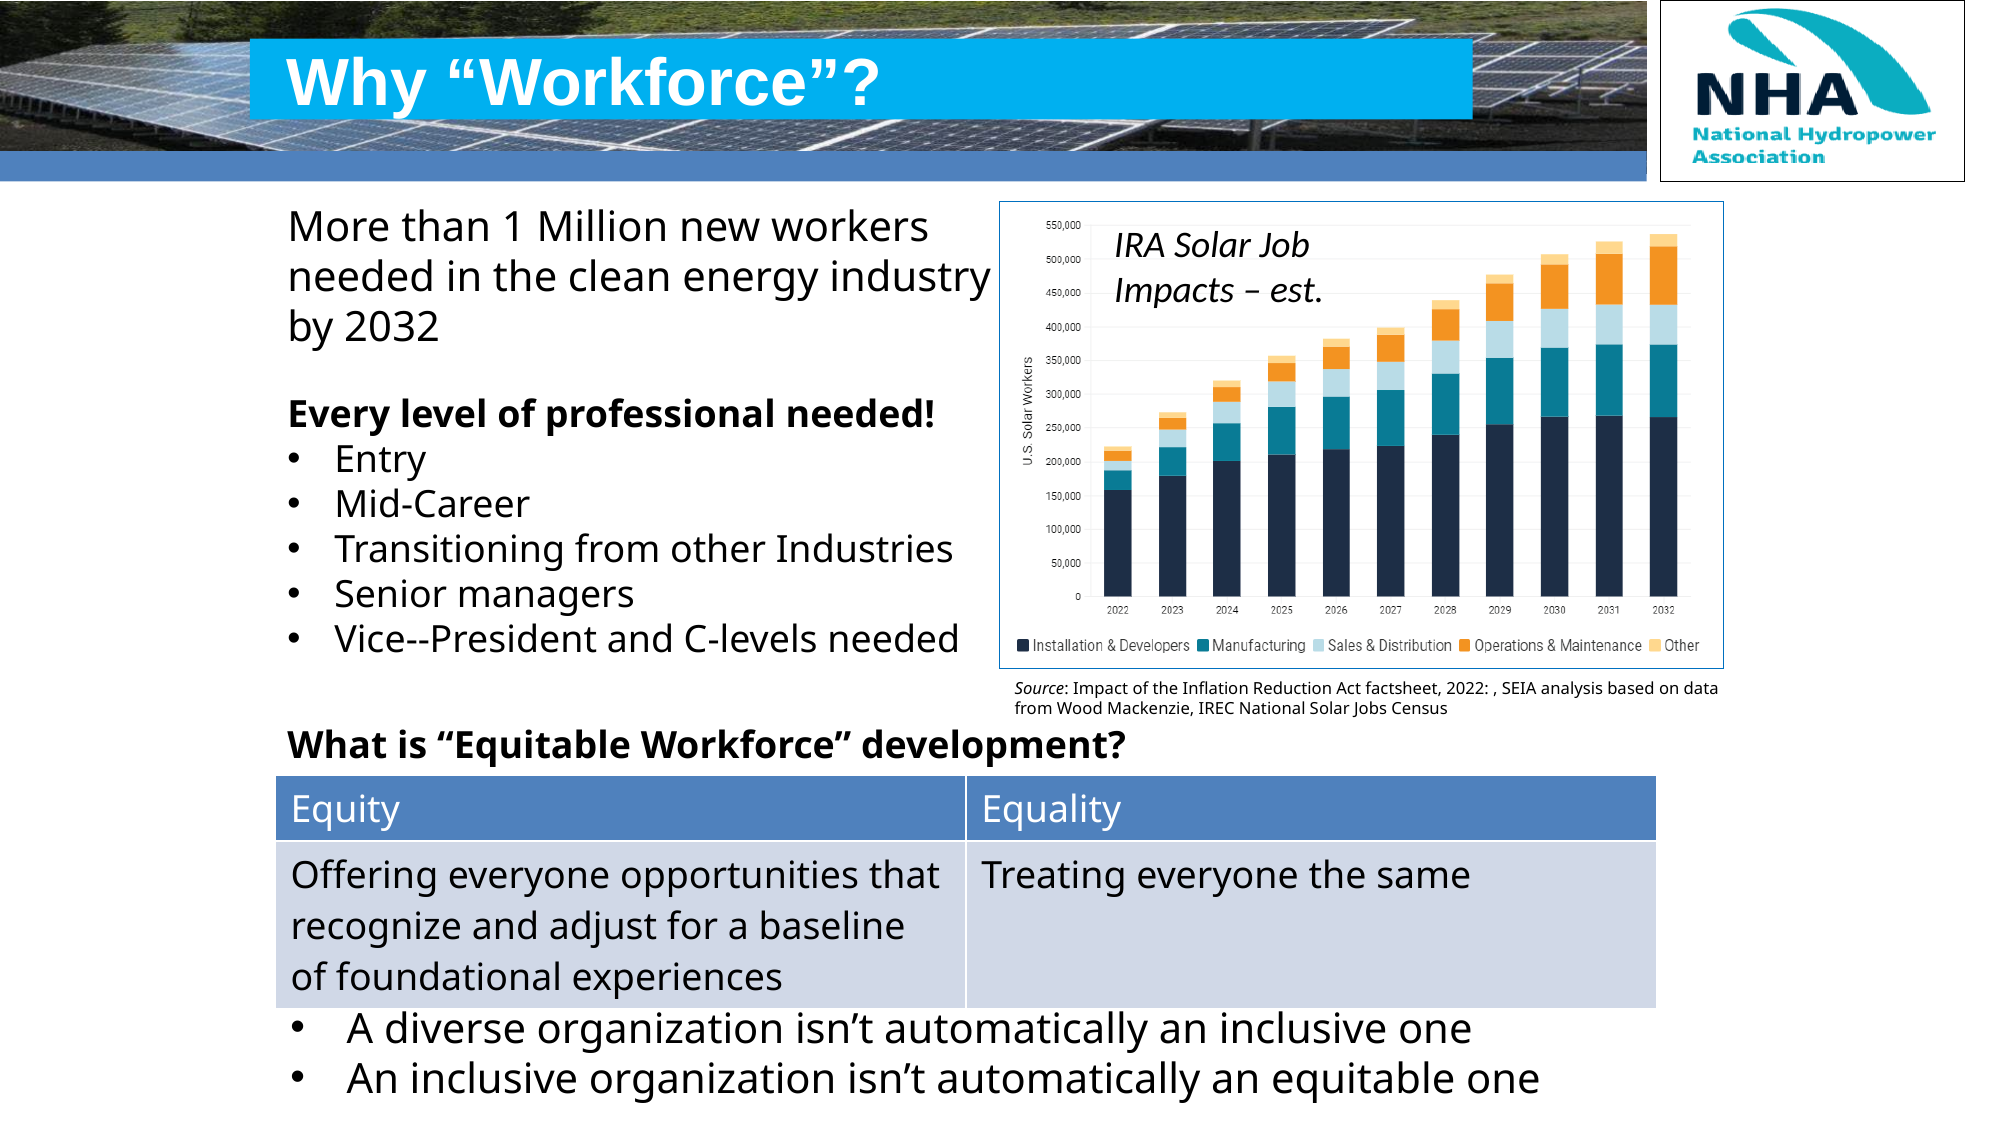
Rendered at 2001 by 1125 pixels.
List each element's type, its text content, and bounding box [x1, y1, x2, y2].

picture [0, 1, 1647, 151]
table_cell Offering everyone opportunities that recognize and adjust for a baseline of foundational experiences [276, 842, 965, 994]
table_cell Treating everyone the same [967, 842, 1656, 994]
picture [1661, 1, 1964, 181]
table_header Equity [276, 776, 965, 840]
text_box A diverse organization isn’t automatically an inclusive one An inclusive organization isn’t automatically an equitable one [275, 994, 1689, 1109]
title Why “Workforce”? [249, 38, 1473, 120]
picture [999, 201, 1724, 670]
list More than 1 Million new workers needed in the clean energy industry by 2032 Every level of professional needed! Entry Mid-Career Transitioning from other Industries Senior managers Vice--President and C-levels needed What is “Equitable Workforce” development? [249, 199, 1415, 789]
text_box Source: Impact of the Inflation Reduction Act factsheet, 2022: , SEIA analysis based on data from Wood Mackenzie, IREC National Solar Jobs Census [999, 670, 1745, 726]
table_header Equality [967, 776, 1656, 840]
